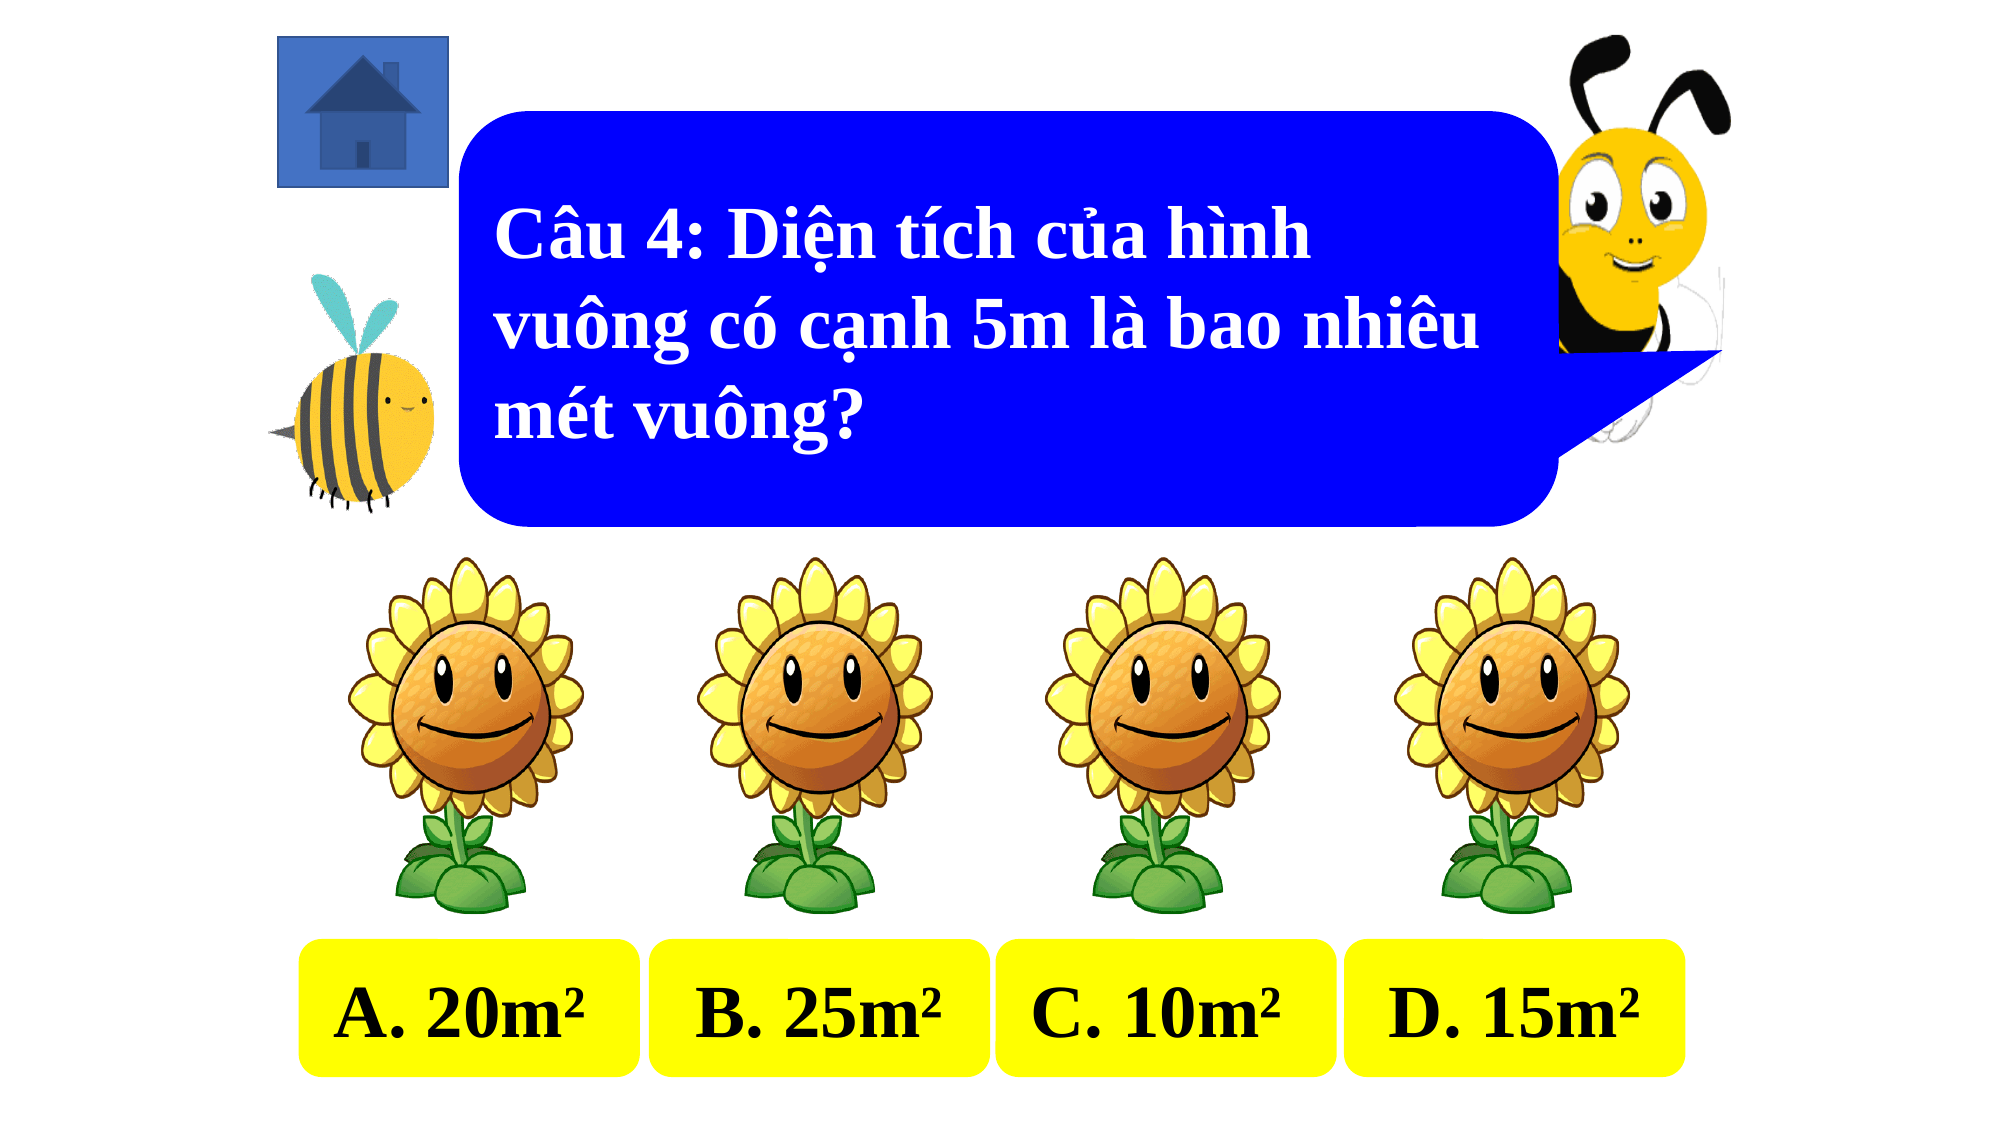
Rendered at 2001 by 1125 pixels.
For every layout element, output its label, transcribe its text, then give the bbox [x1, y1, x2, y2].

text_box C. 10m² [994, 943, 1338, 1079]
picture [253, 0, 1764, 943]
text_box B. 25m² [647, 943, 992, 1079]
text_box Câu 4: Diện tích của hình vuông có cạnh 5m là bao nhiêu mét vuông? [457, 110, 1412, 461]
text_box A. 20m² [297, 943, 641, 1079]
text_box [277, 36, 449, 188]
text_box D. 15m² [1342, 943, 1687, 1079]
